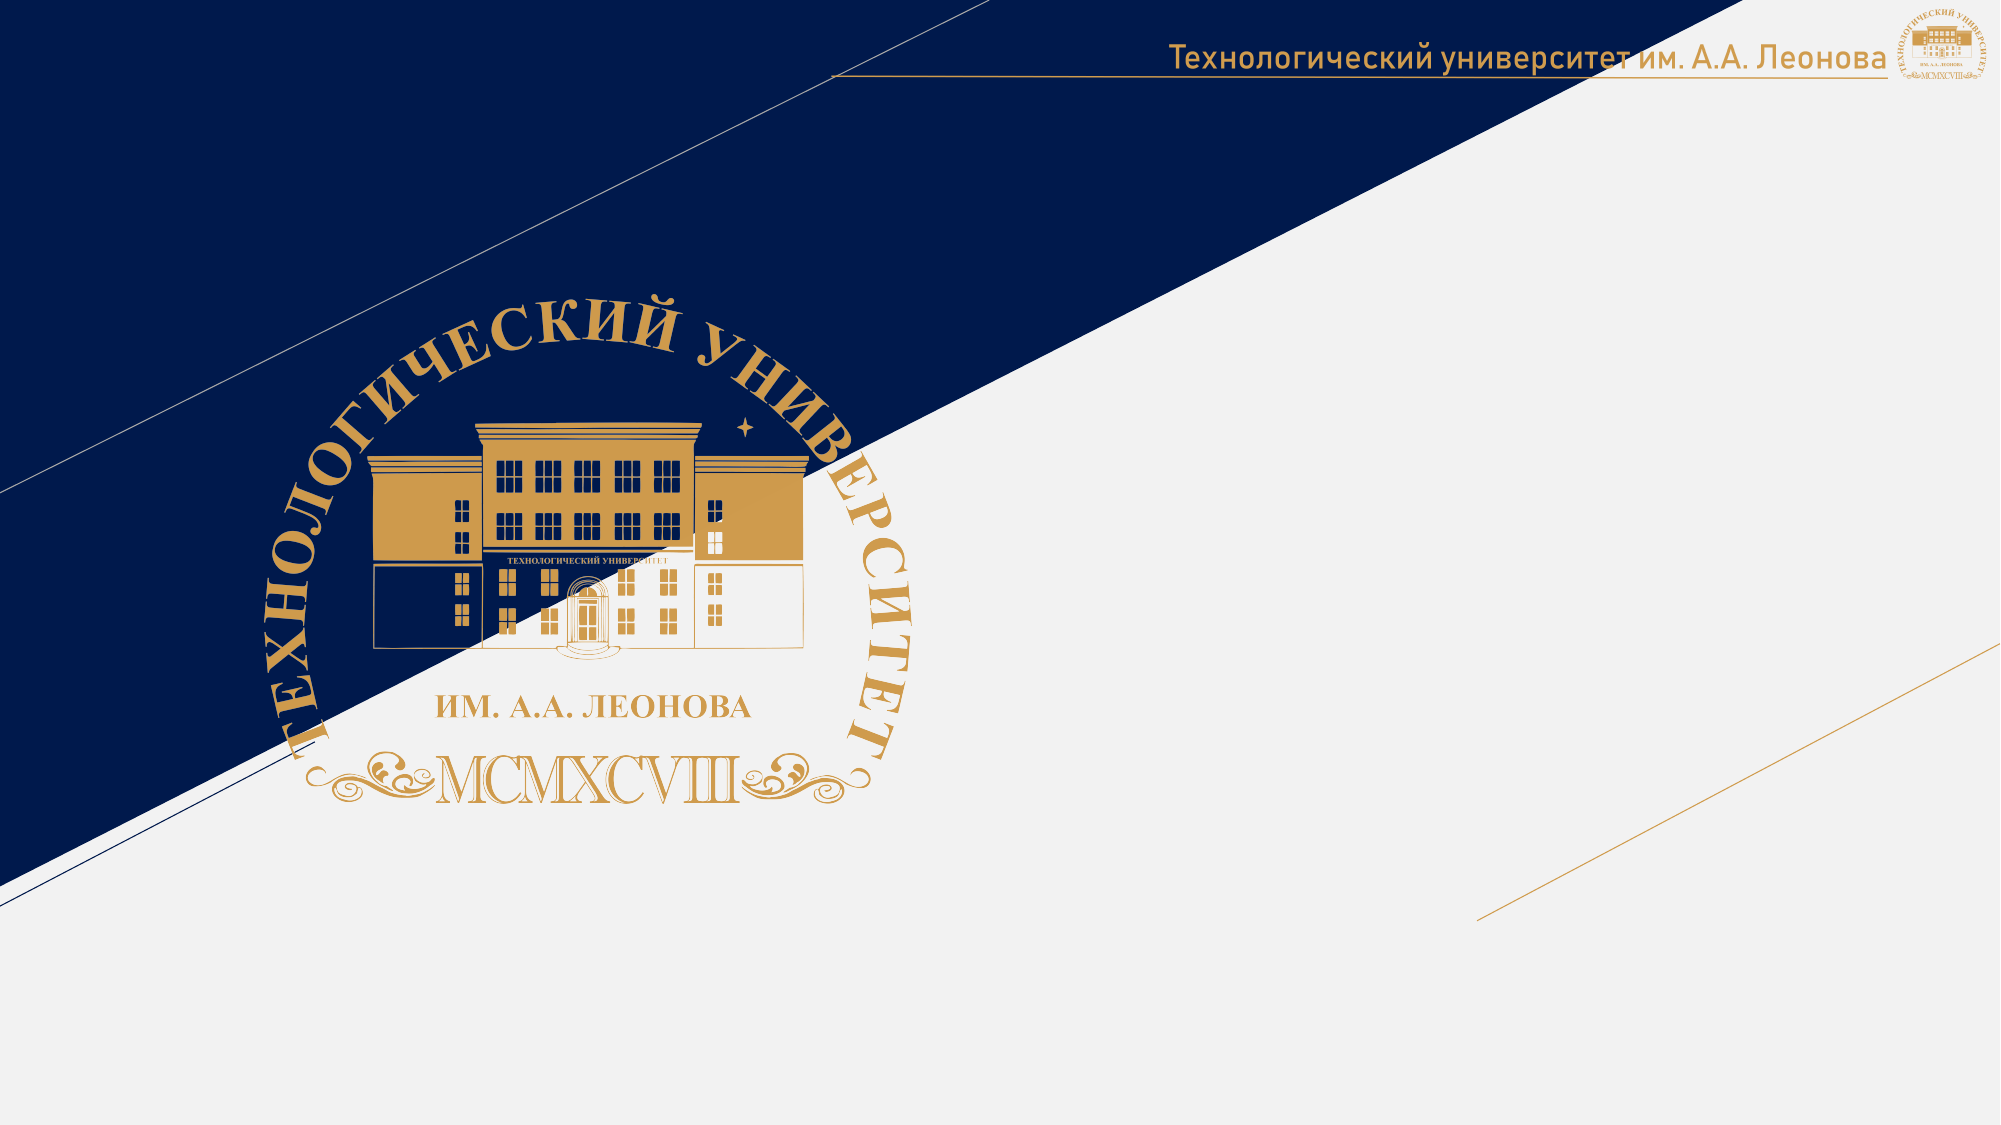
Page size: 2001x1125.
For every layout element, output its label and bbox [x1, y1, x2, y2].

picture [264, 294, 912, 804]
picture [815, 0, 2001, 116]
